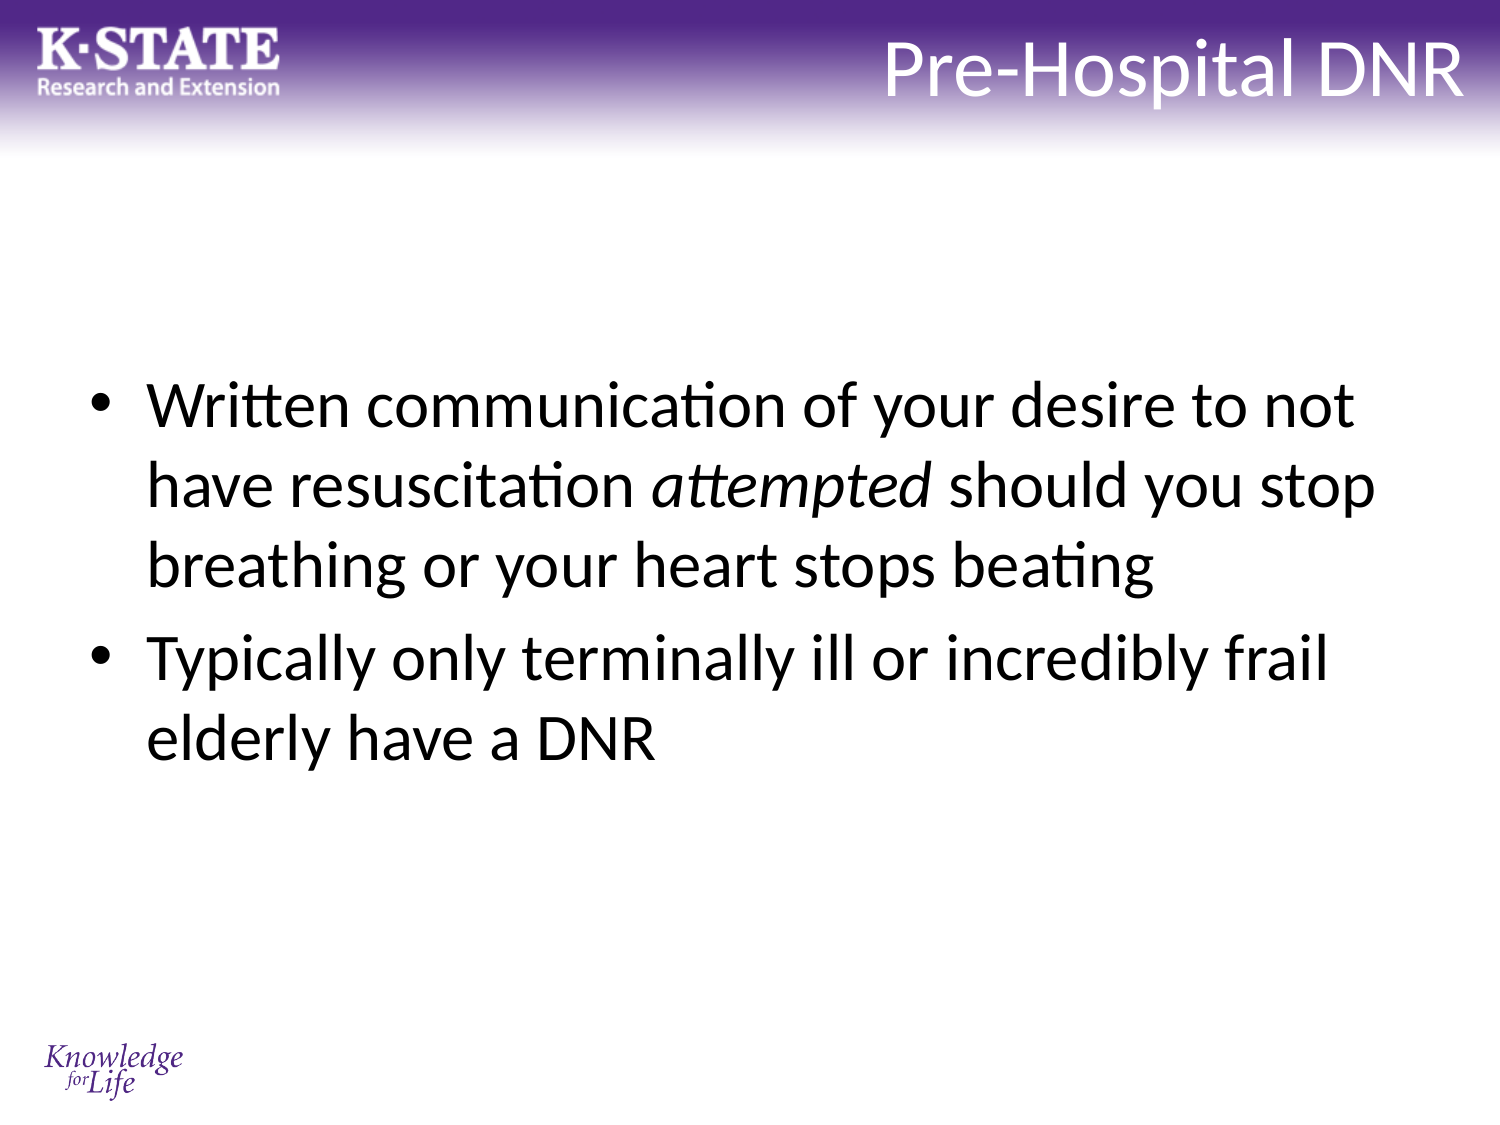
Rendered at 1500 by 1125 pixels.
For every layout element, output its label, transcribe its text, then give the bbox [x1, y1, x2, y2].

picture [0, 0, 1500, 1125]
title Pre-Hospital DNR [420, 5, 1482, 94]
list Written communication of your desire to not have resuscitation attempted should you stop breathing or your heart stops beating Typically only terminally ill or incredibly frail elderly have a DNR [75, 353, 1425, 822]
